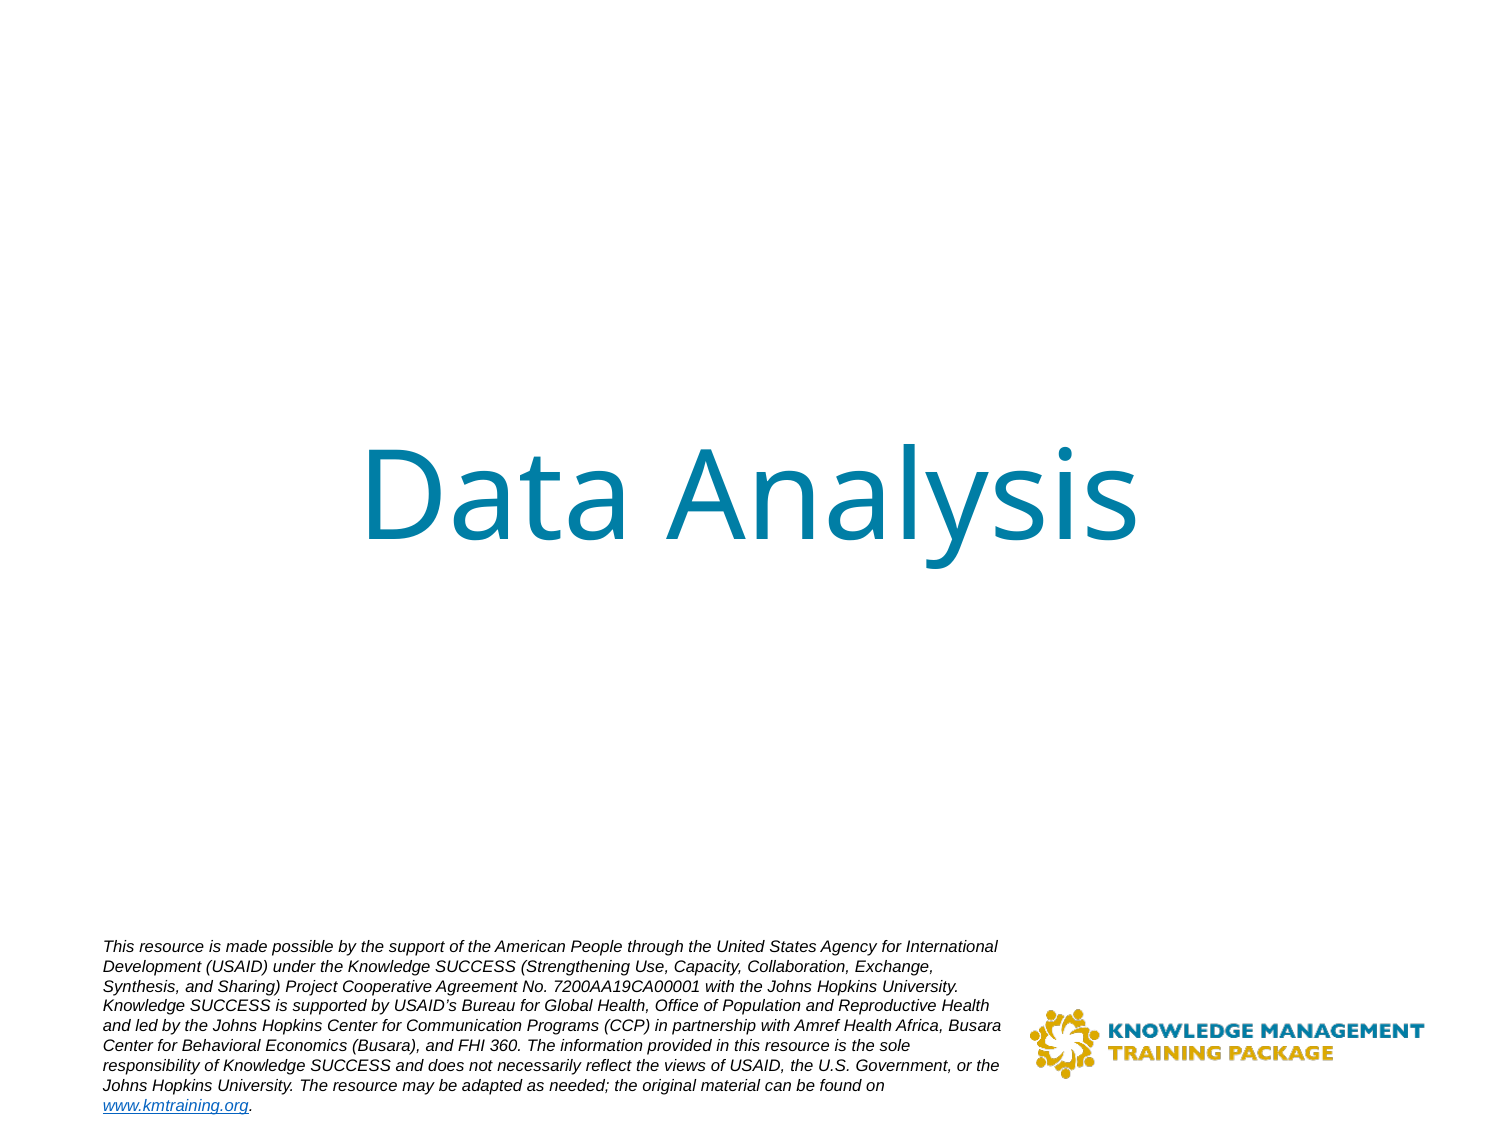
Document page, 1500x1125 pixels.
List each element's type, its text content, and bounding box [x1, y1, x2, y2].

picture [1006, 988, 1458, 1096]
title Data Analysis [112, 407, 1388, 558]
